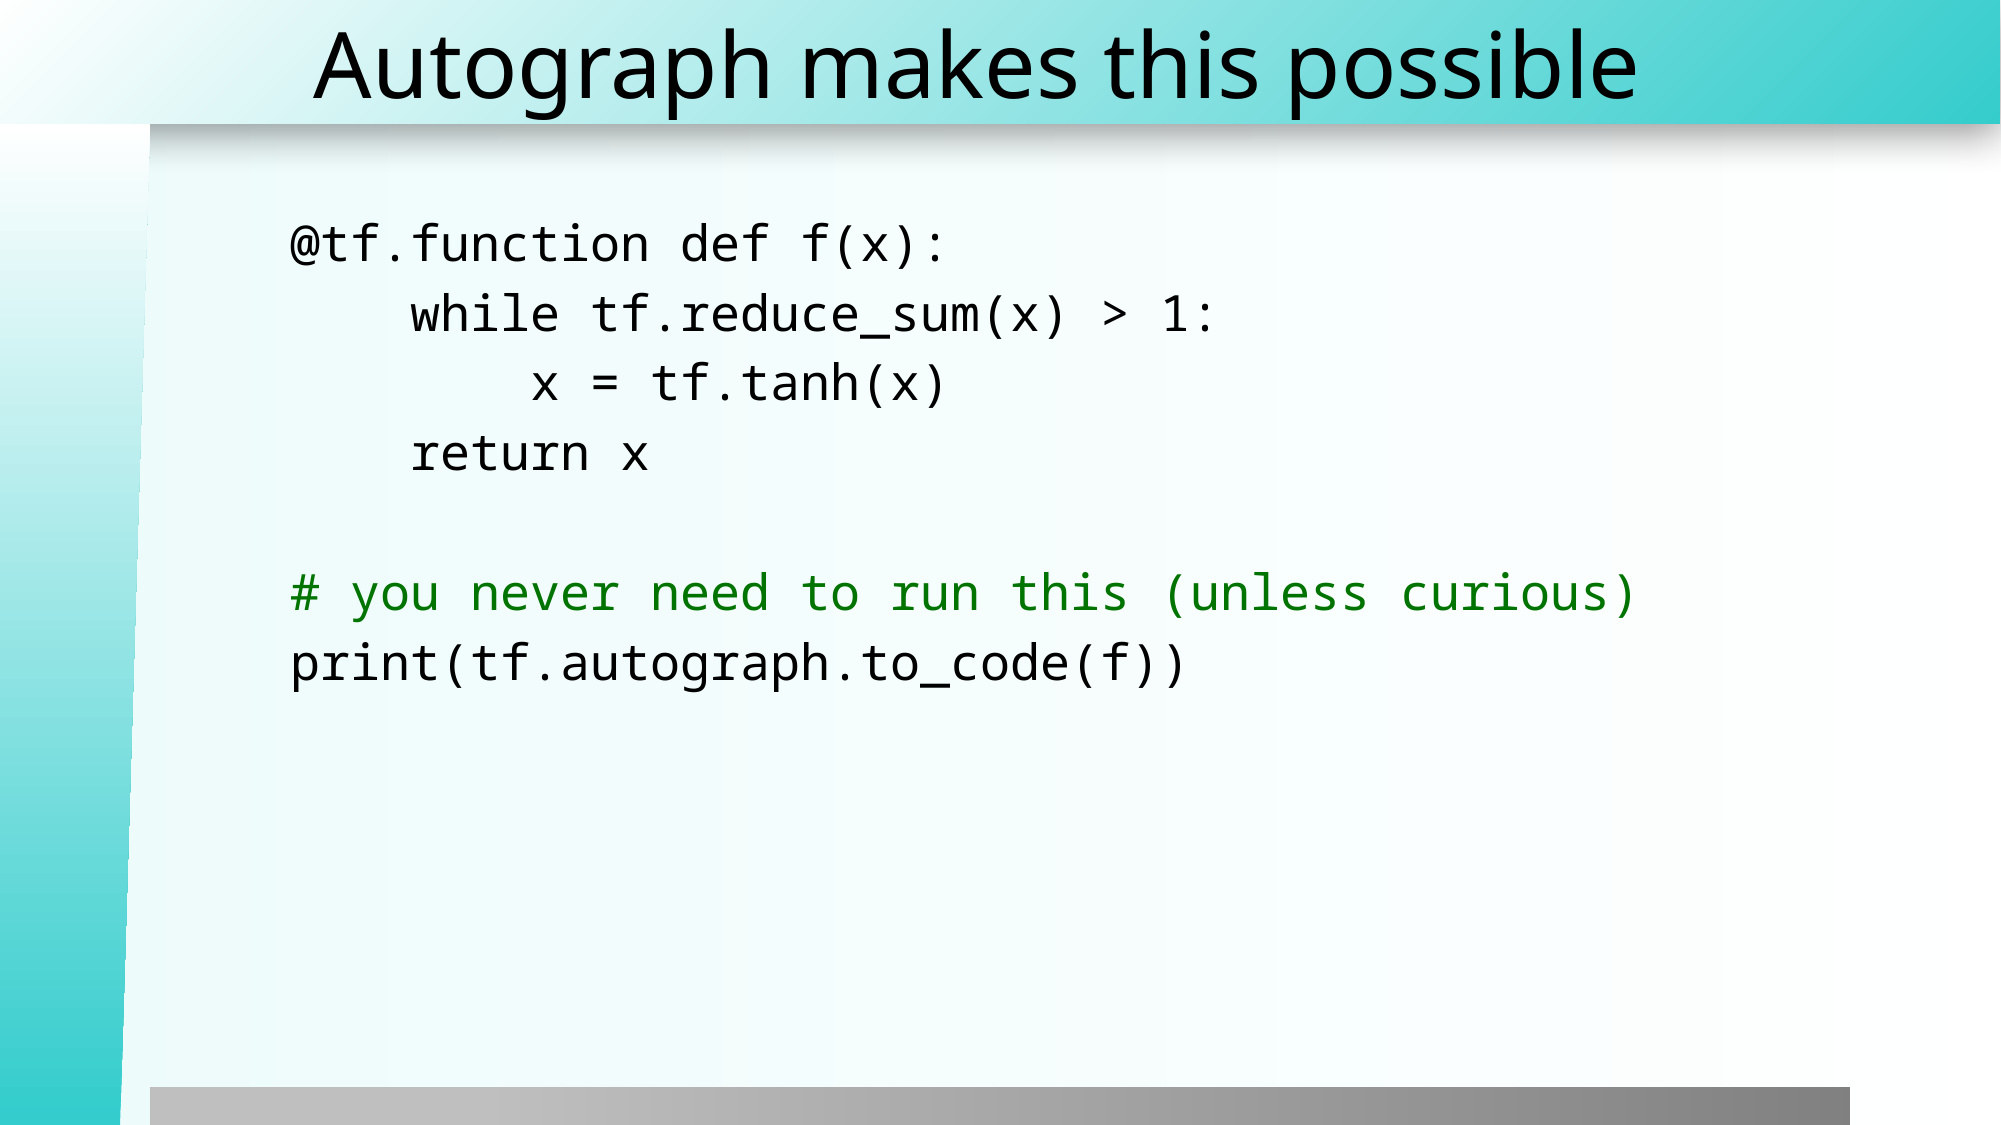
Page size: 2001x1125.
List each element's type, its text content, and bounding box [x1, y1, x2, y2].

list @tf.function def f(x): while tf.reduce_sum(x) > 1: x = tf.tanh(x) return x # you never need to run this (unless curious) print(tf.autograph.to_code(f)) [274, 203, 1851, 1073]
title Autograph makes this possible [274, 0, 2000, 125]
